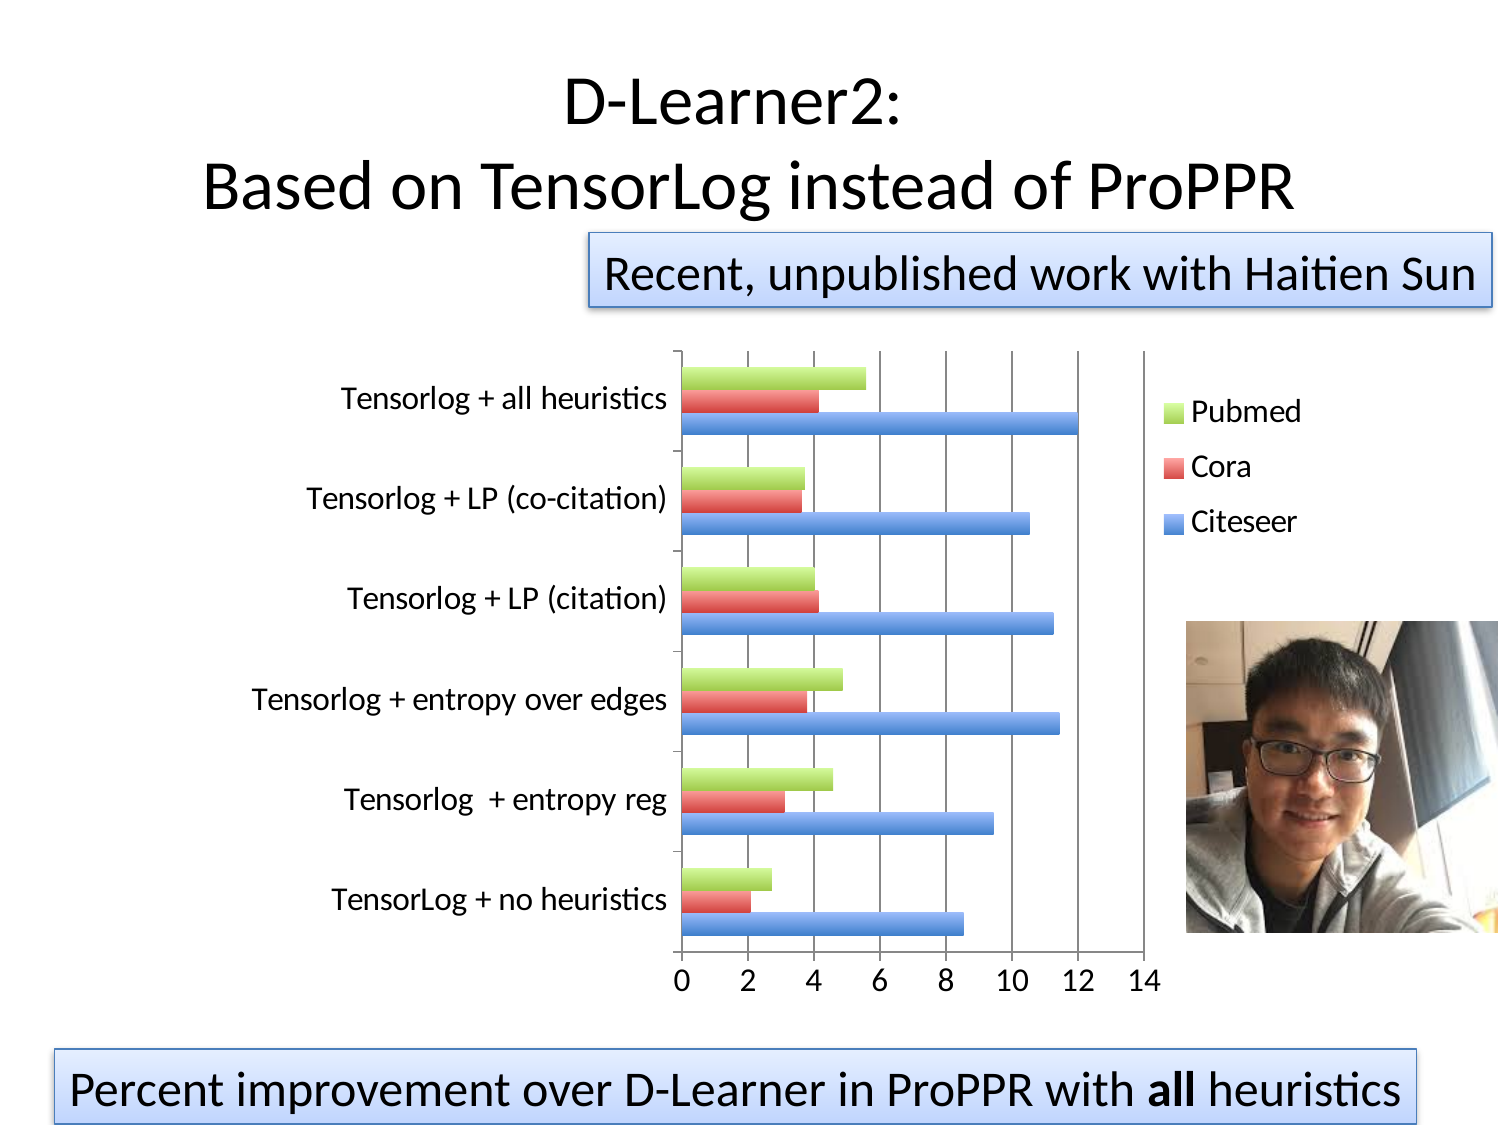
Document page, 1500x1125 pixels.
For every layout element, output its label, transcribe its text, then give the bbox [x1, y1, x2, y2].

text_box Recent, unpublished work with Haitien Sun [588, 232, 1493, 308]
picture [1186, 621, 1498, 933]
chart [228, 337, 1357, 1014]
title D-Learner2: Based on TensorLog instead of ProPPR [75, 45, 1425, 233]
text_box Percent improvement over D-Learner in ProPPR with all heuristics [54, 1048, 1417, 1125]
